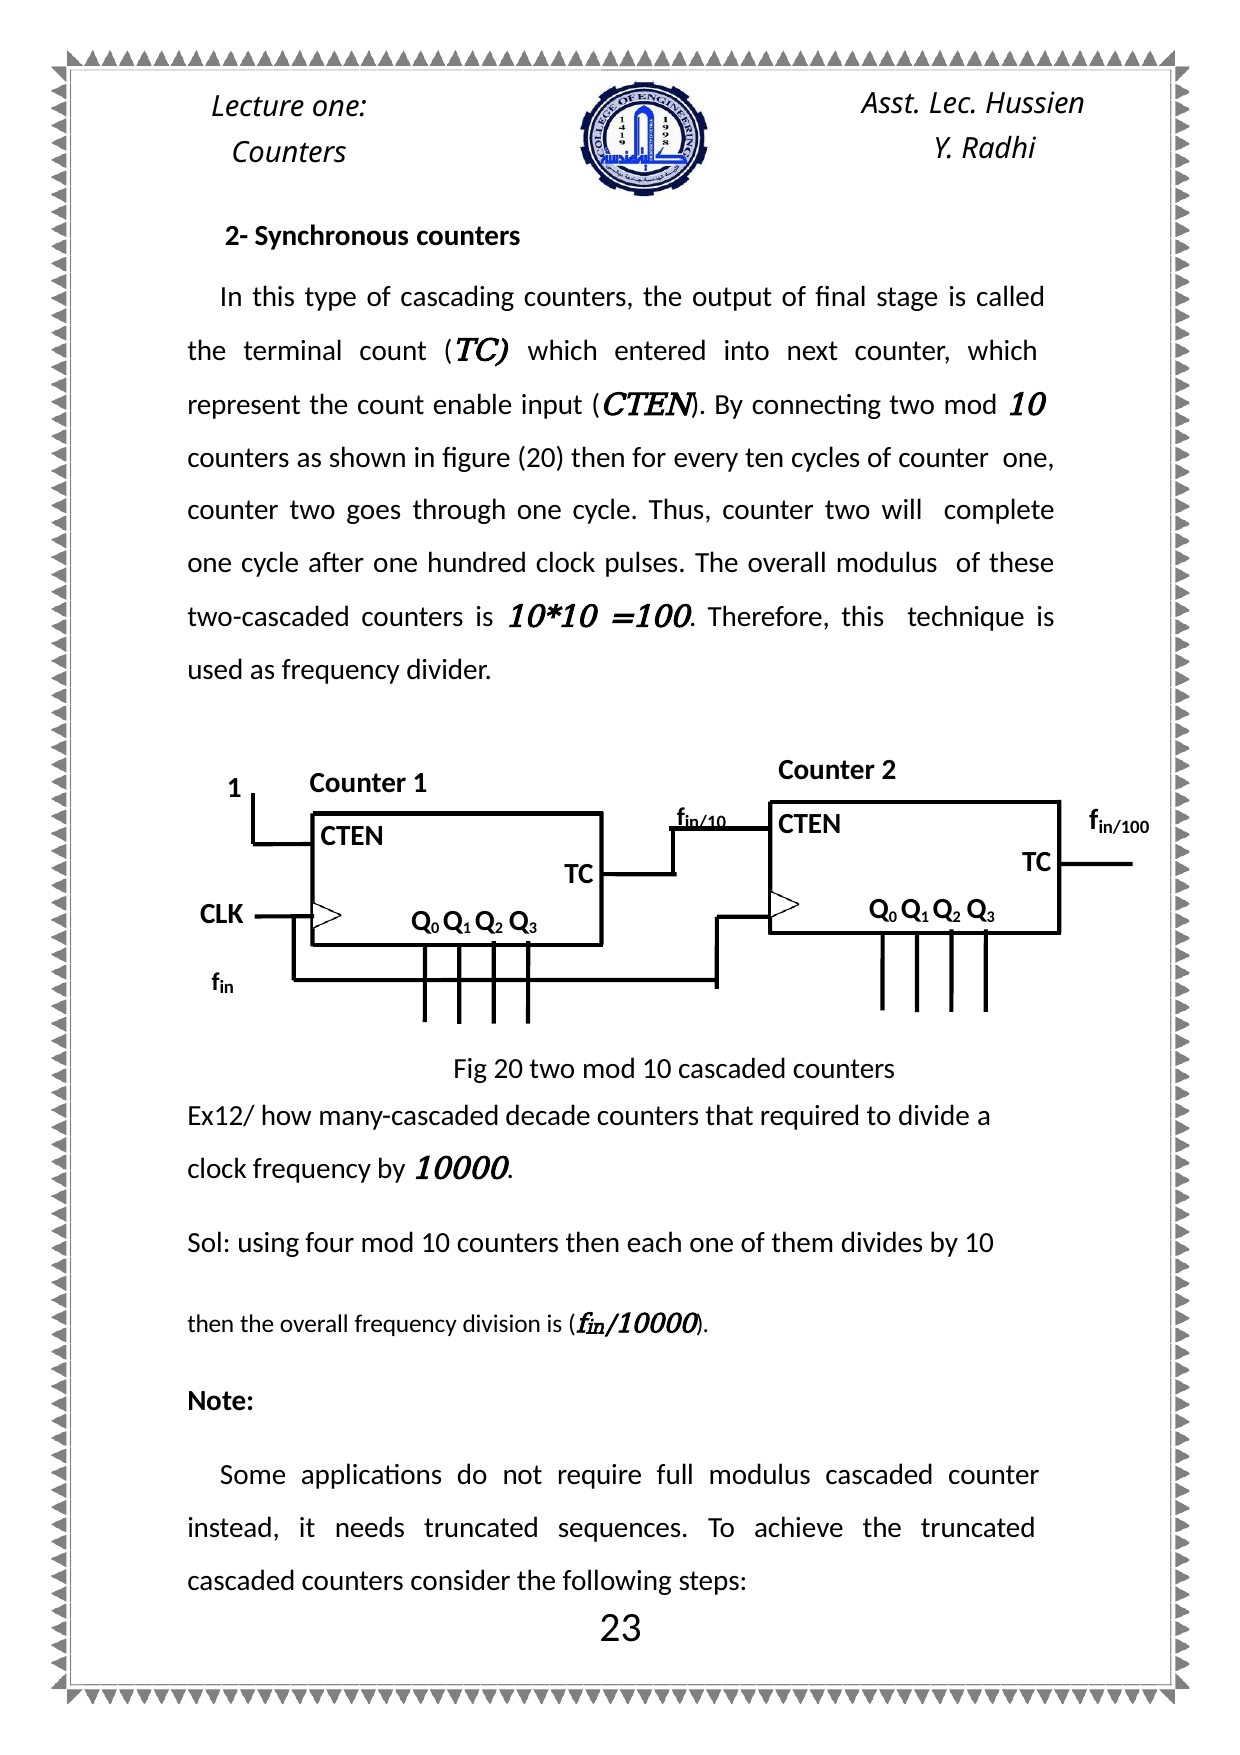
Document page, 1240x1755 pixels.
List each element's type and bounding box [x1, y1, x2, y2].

text_box [51, 49, 1190, 1704]
slide_number [597, 1607, 646, 1755]
